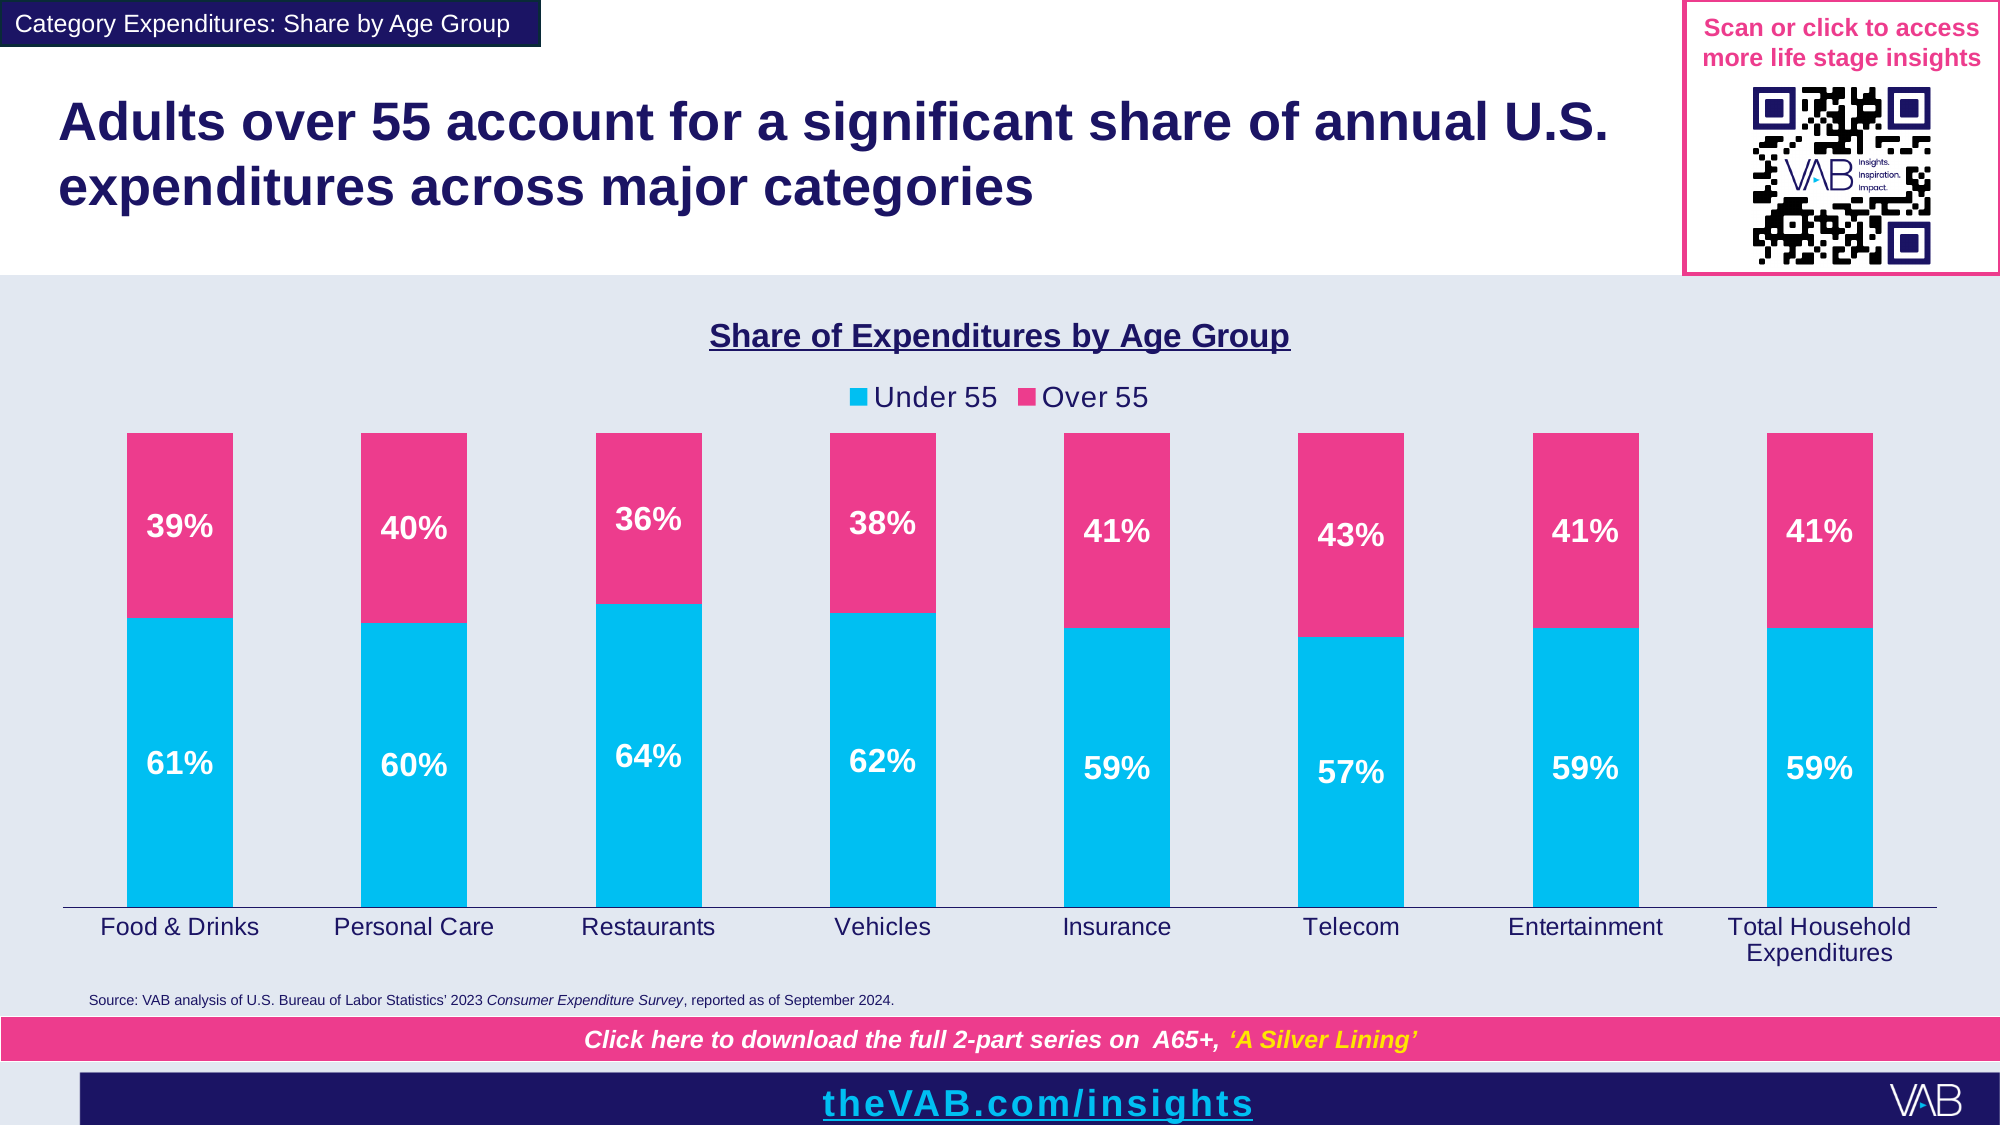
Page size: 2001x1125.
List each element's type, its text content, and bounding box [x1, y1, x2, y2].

picture [1172, 1101, 1178, 1111]
text_box Source: VAB analysis of U.S. Bureau of Labor Statistics’ 2023 Consumer Expenditure Survey, reported as of September 2024. [73, 983, 1854, 1016]
picture [78, 1068, 2000, 1125]
text_box Category Expenditures: Share by Age Group [0, 0, 541, 47]
picture [1750, 85, 1934, 268]
text_box Click here to download the full 2-part series on A65+, ‘A Silver Lining’ [0, 1016, 2000, 1062]
chart [23, 285, 1977, 981]
text_box [1683, 0, 2000, 276]
text_box [0, 275, 2000, 1016]
text_box Adults over 55 account for a significant share of annual U.S. expenditures across major categories [43, 78, 1683, 224]
text_box [0, 1062, 2000, 1125]
